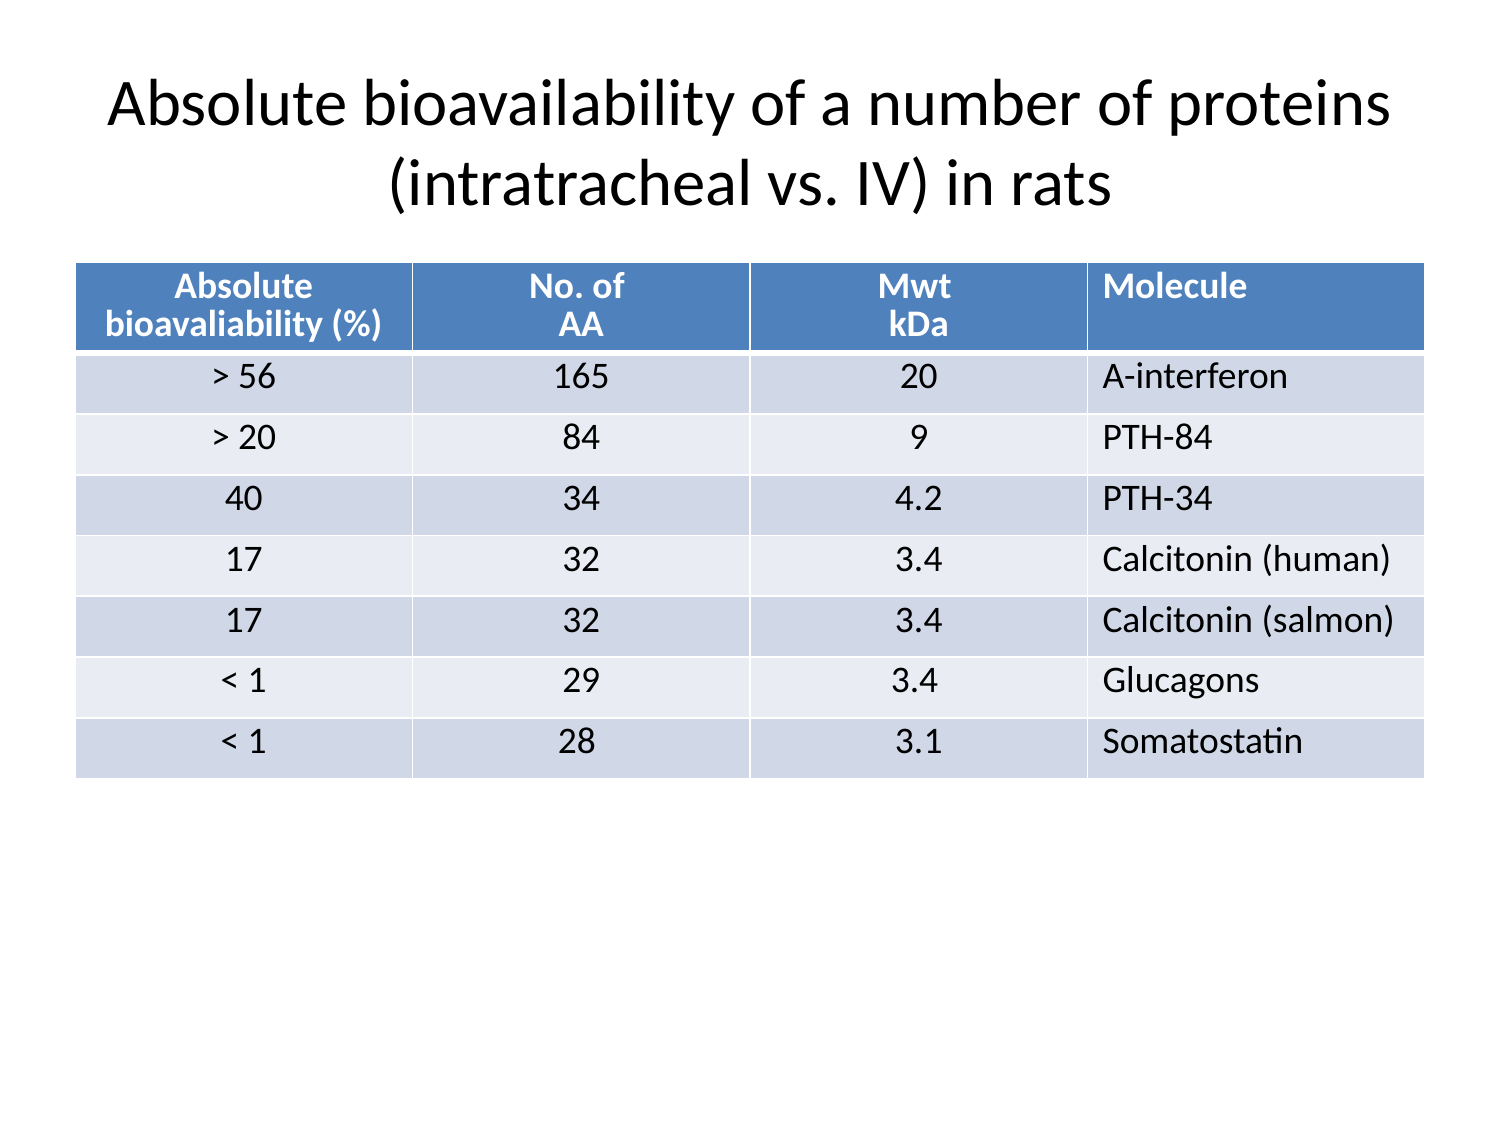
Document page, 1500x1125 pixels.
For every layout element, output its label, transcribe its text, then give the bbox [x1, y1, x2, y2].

table_cell PTH-84 [1088, 415, 1424, 474]
table_cell 9 [751, 415, 1087, 474]
table_cell 17 [76, 536, 412, 595]
table_header Molecule [1088, 263, 1424, 350]
table_cell < 1 [76, 719, 412, 778]
table_cell > 20 [76, 415, 412, 474]
table_cell 32 [413, 597, 749, 656]
title Absolute bioavailability of a number of proteins (intratracheal vs. IV) in rats [75, 45, 1425, 233]
table_cell 32 [413, 536, 749, 595]
table_header Mwt kDa [751, 263, 1087, 350]
table_cell 17 [76, 597, 412, 656]
table_cell 3.4 [751, 658, 1087, 717]
table_cell Calcitonin (salmon) [1088, 597, 1424, 656]
table_cell < 1 [76, 658, 412, 717]
table_cell 29 [413, 658, 749, 717]
table_cell Calcitonin (human) [1088, 536, 1424, 595]
table_cell 3.4 [751, 597, 1087, 656]
table_cell 34 [413, 476, 749, 535]
table_cell Α-interferon [1088, 356, 1424, 413]
table_cell 4.2 [751, 476, 1087, 535]
table_header Absolute bioavaliability (%) [76, 263, 412, 350]
table_cell Somatostatin [1088, 719, 1424, 778]
table_cell 3.4 [751, 536, 1087, 595]
table_cell 165 [413, 356, 749, 413]
table_cell PTH-34 [1088, 476, 1424, 535]
table_cell 40 [76, 476, 412, 535]
table_cell 28 [413, 719, 749, 778]
table_cell 3.1 [751, 719, 1087, 778]
table_cell 20 [751, 356, 1087, 413]
table_cell Glucagons [1088, 658, 1424, 717]
table_cell 84 [413, 415, 749, 474]
table_header No. of AA [413, 263, 749, 350]
table_cell > 56 [76, 356, 412, 413]
